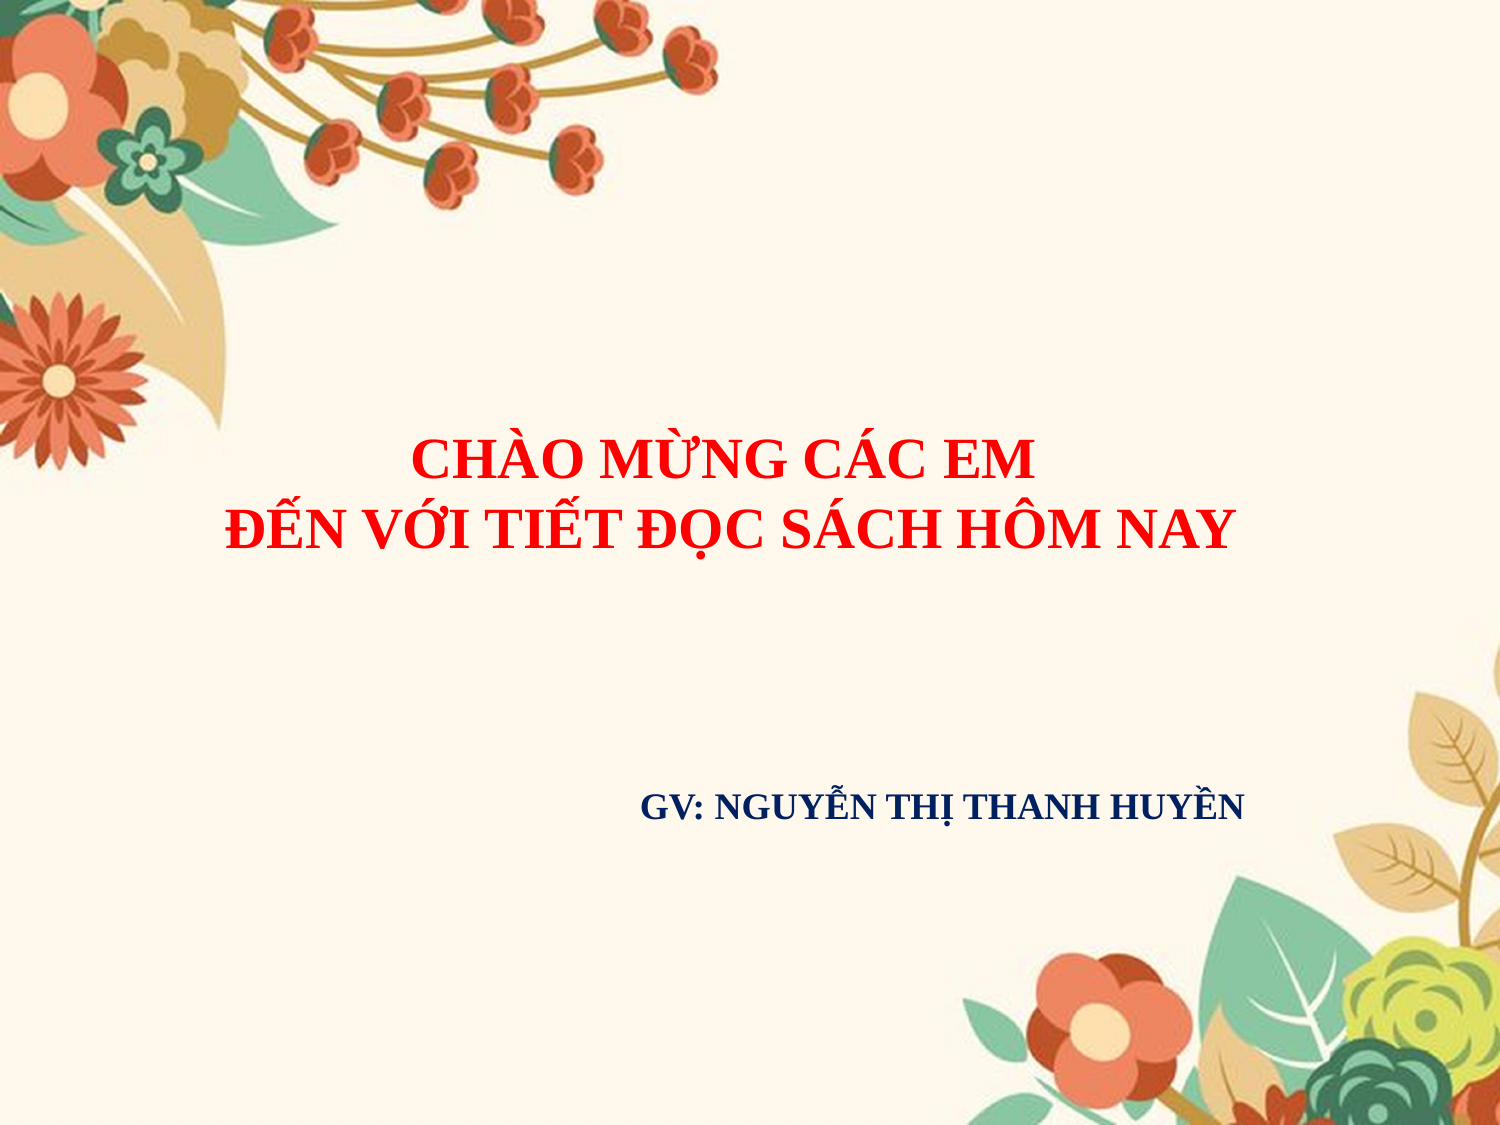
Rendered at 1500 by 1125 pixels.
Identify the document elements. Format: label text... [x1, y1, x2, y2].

text_box GV: NGUYỄN THỊ THANH HUYỀN [624, 774, 1338, 835]
text_box CHÀO MỪNG CÁC EM ĐẾN VỚI TIẾT ĐỌC SÁCH HÔM NAY [62, 412, 1400, 568]
picture [0, 0, 1500, 1125]
